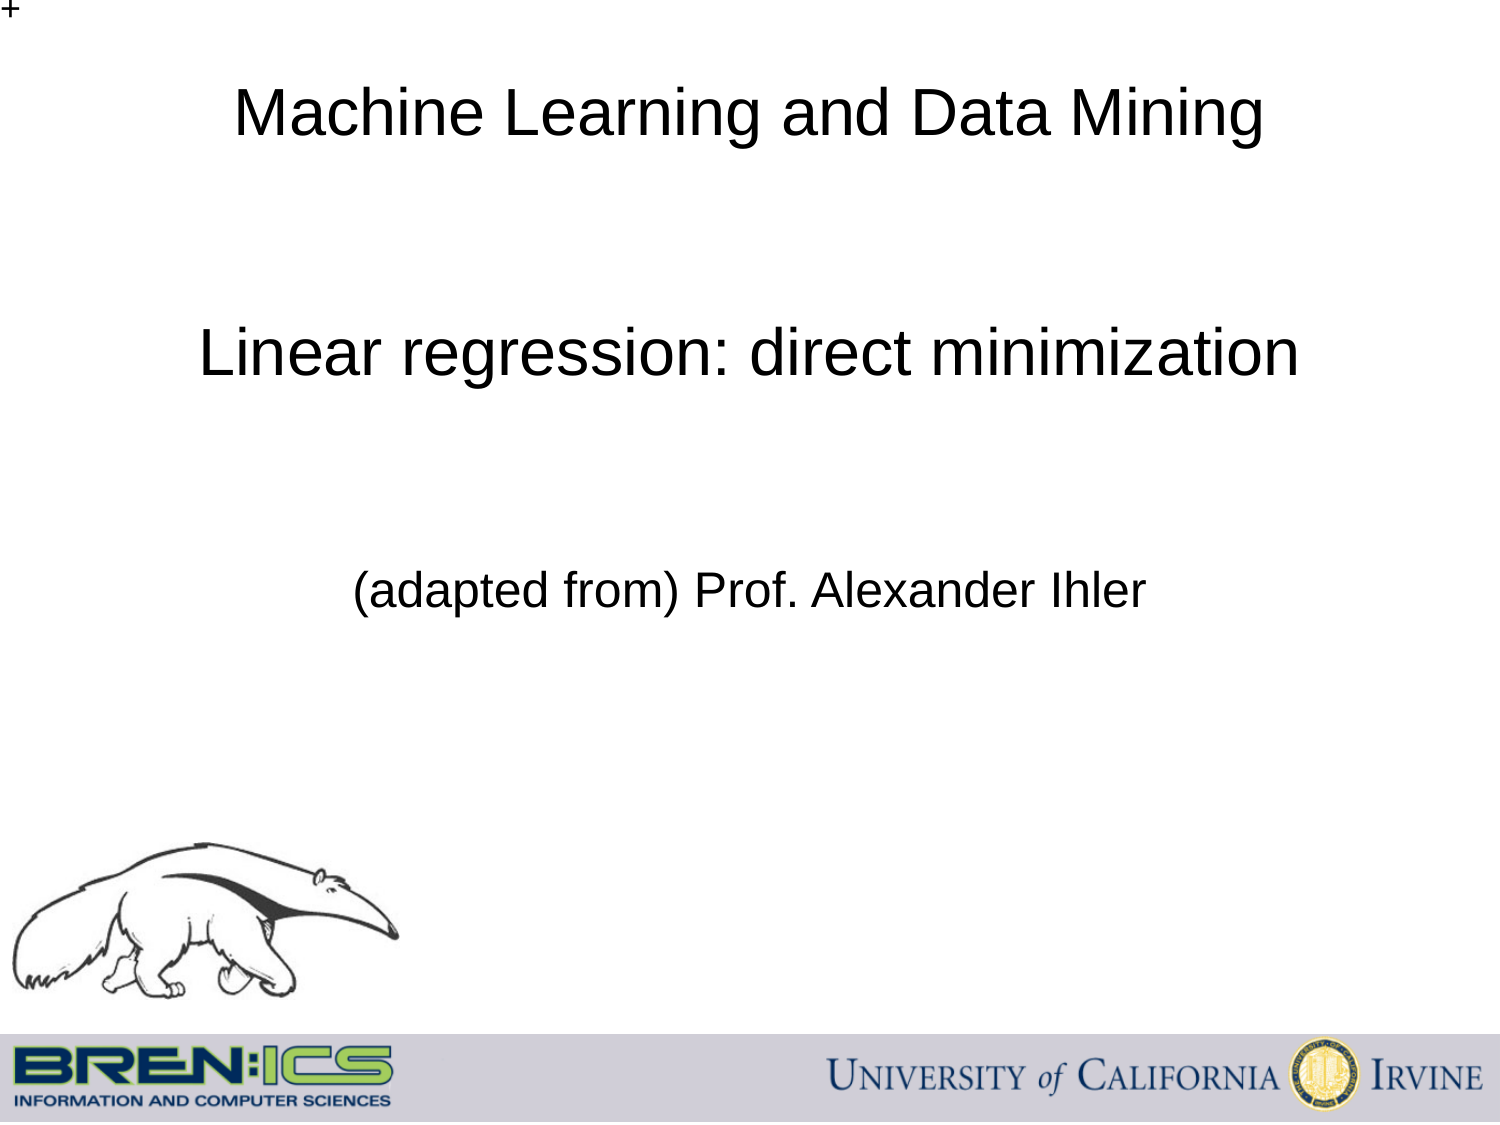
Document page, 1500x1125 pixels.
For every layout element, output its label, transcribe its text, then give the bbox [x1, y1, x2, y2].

picture [12, 842, 401, 1001]
picture [0, 1034, 1500, 1123]
text_box + [0, 0, 36, 37]
title Machine Learning and Data Mining Linear regression: direct minimization [24, 174, 1475, 363]
subtitle (adapted from) Prof. Alexander Ihler [225, 549, 1275, 838]
